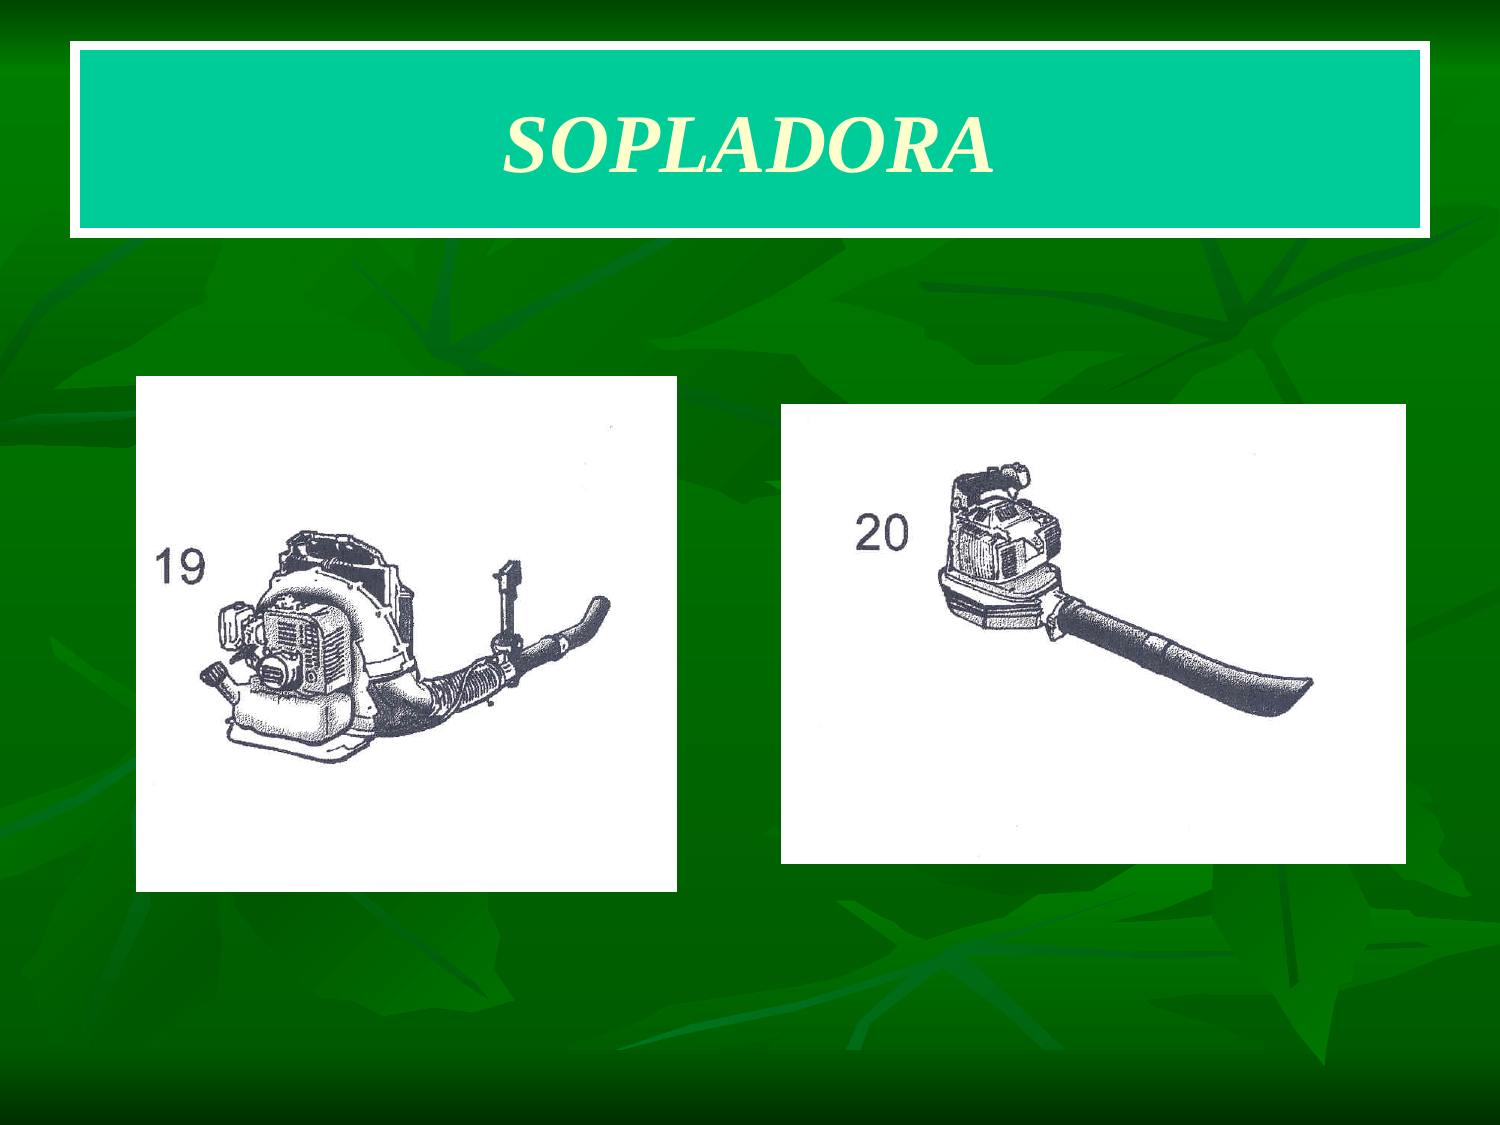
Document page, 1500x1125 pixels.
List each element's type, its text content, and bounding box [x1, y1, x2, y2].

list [136, 376, 677, 892]
title SOPLADORA [75, 45, 1425, 234]
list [781, 404, 1406, 864]
